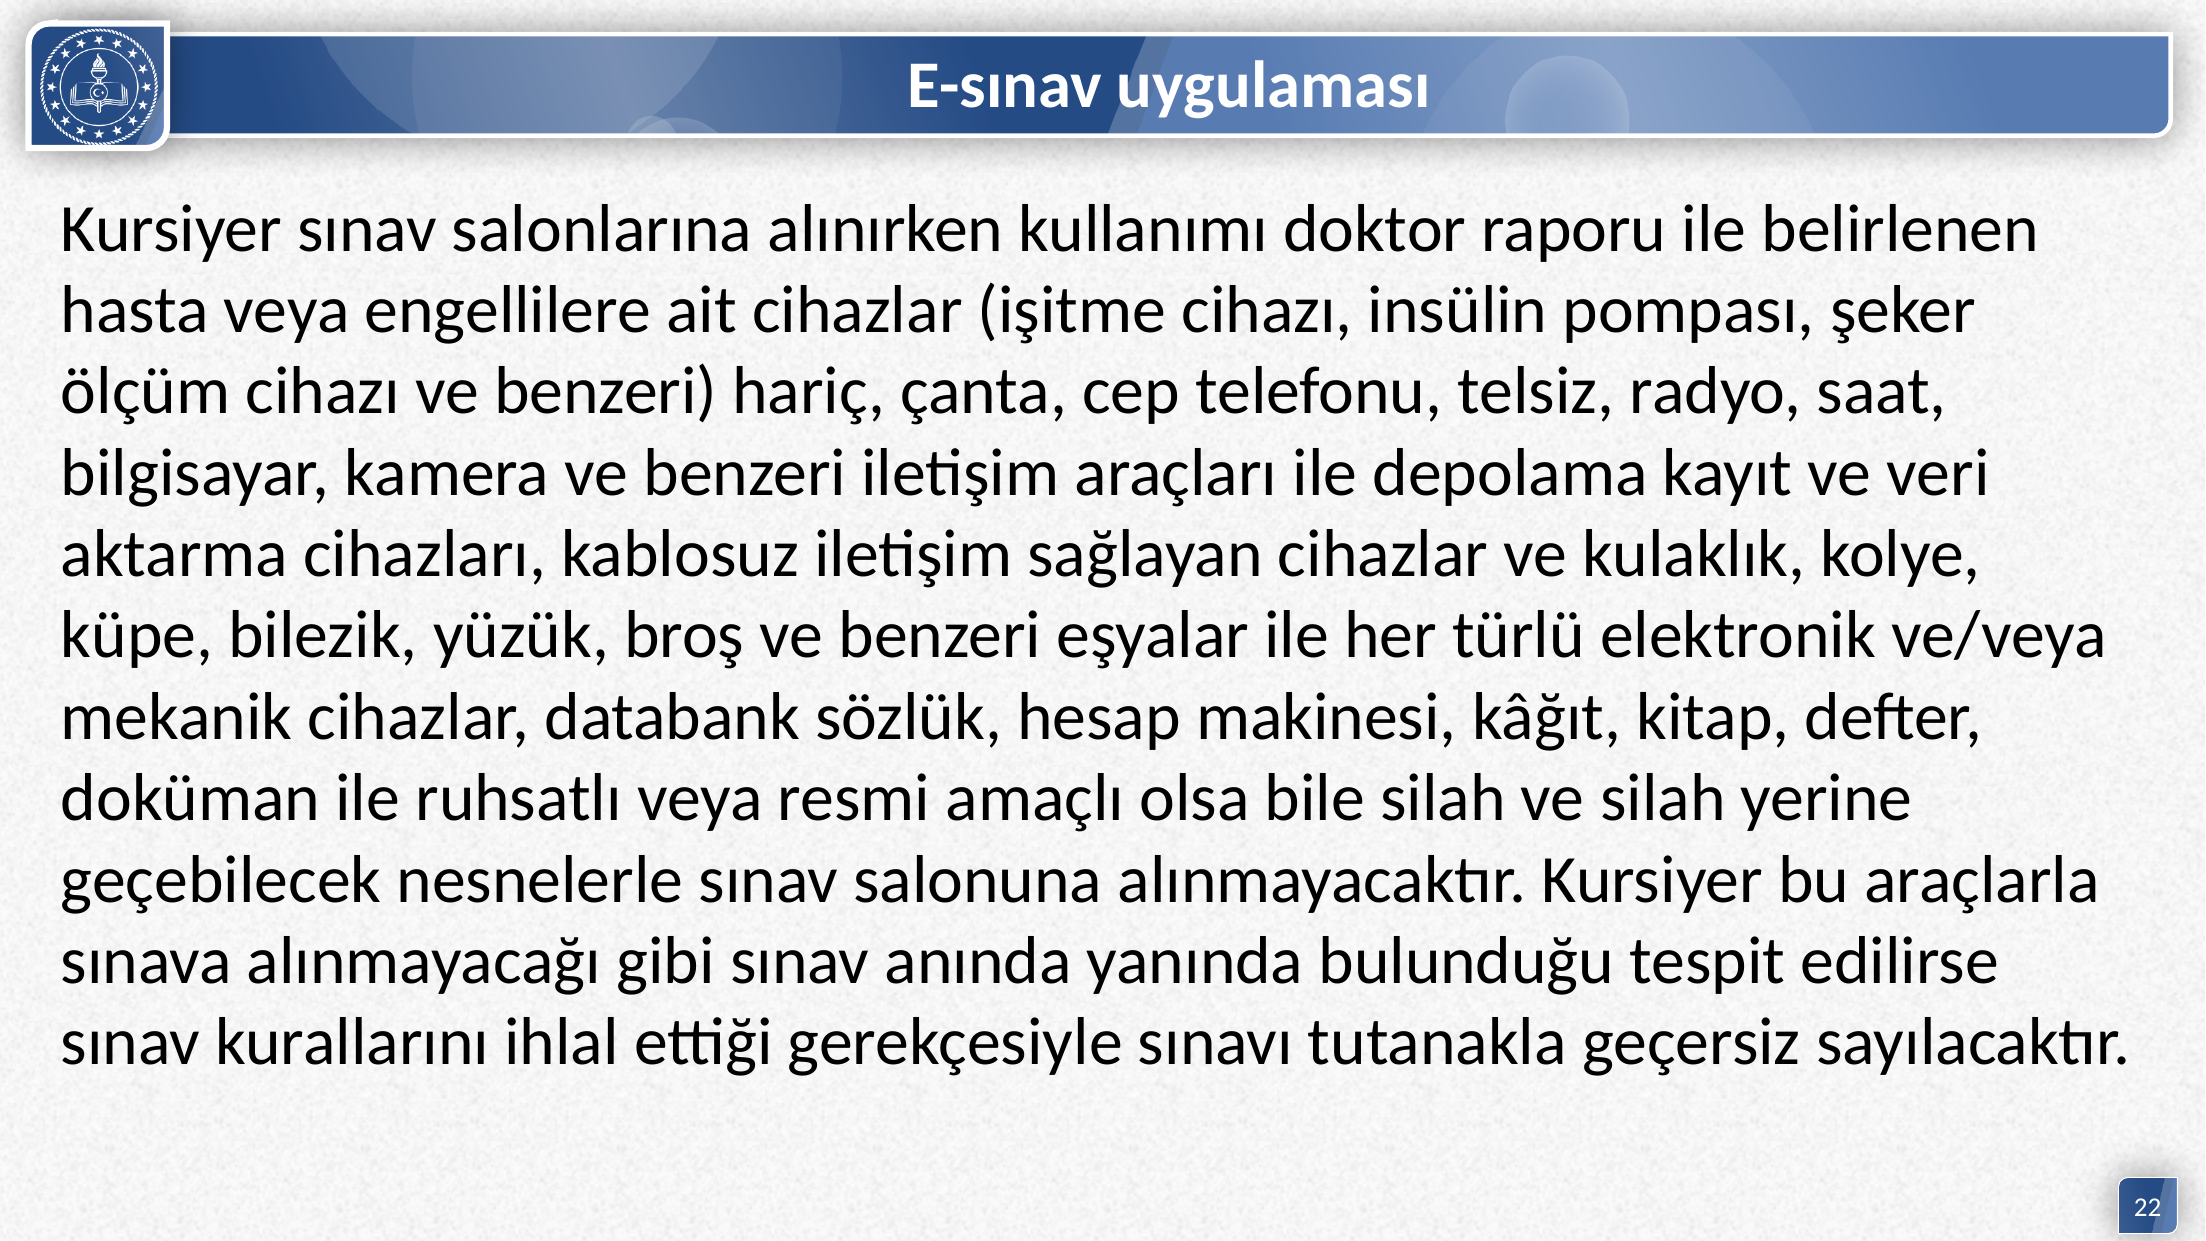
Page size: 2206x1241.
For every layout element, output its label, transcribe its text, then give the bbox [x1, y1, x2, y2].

picture [32, 27, 163, 144]
picture [170, 125, 2166, 133]
slide_number 22 [2106, 1177, 2189, 1234]
title E-sınav uygulaması [167, 37, 2172, 125]
list Kursiyer sınav salonlarına alınırken kullanımı doktor raporu ile belirlenen hasta veya engellilere ait cihazlar (işitme cihazı, insülin pompası, şeker ölçüm cihazı ve benzeri) hariç, çanta, cep telefonu, telsiz, radyo, saat, bilgisayar, kamera ve benzeri iletişim araçları ile depolama kayıt ve veri aktarma cihazları, kablosuz iletişim sağlayan cihazlar ve kulaklık, kolye, küpe, bilezik, yüzük, broş ve benzeri eşyalar ile her türlü elektronik ve/veya mekanik cihazlar, databank sözlük, hesap makinesi, kâğıt, kitap, defter, doküman ile ruhsatlı veya resmi amaçlı olsa bile silah ve silah yerine geçebilecek nesnelerle sınav salonuna alınmayacaktır. Kursiyer bu araçlarla sınava alınmayacağı gibi sınav anında yanında bulunduğu tespit edilirse sınav kurallarını ihlal ettiği gerekçesiyle sınavı tutanakla geçersiz sayılacaktır. [44, 175, 2161, 1166]
